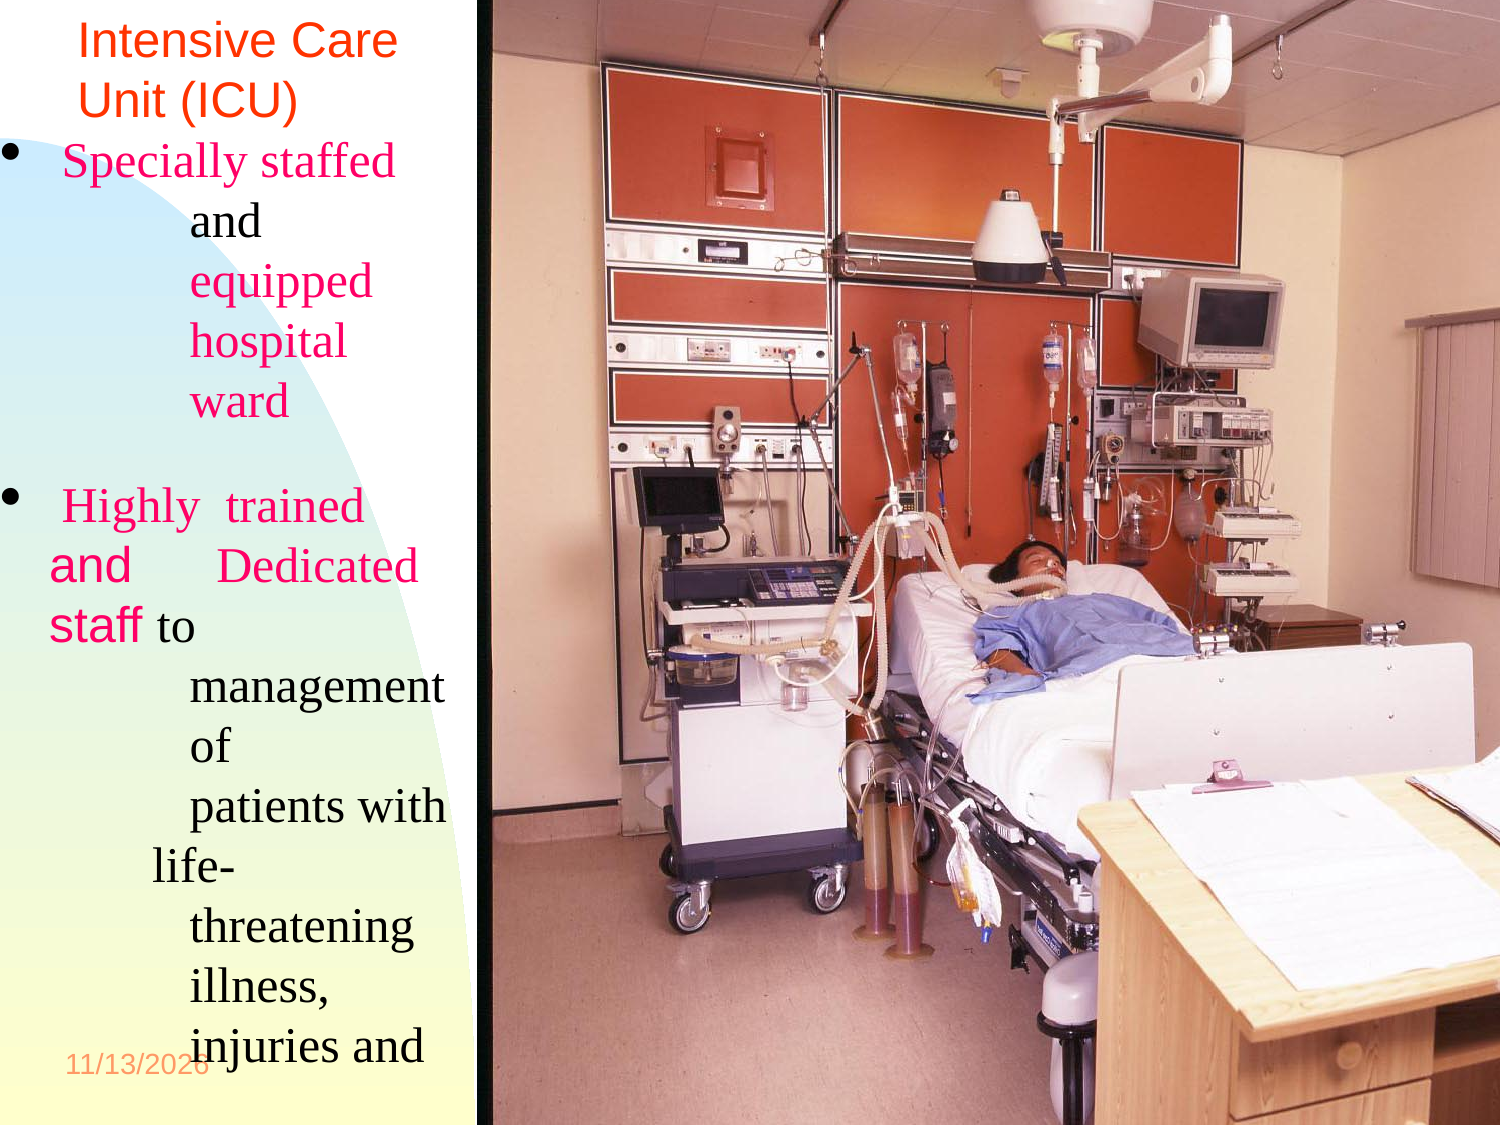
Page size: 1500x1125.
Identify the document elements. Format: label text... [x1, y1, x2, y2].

picture [477, 0, 1500, 1125]
text_box Intensive Care Unit (ICU) Specially staffed and equipped hospital ward Highly trained and Dedicated staff to management of patients with life- threatening illness, injuries and complicatios [0, 0, 468, 1125]
